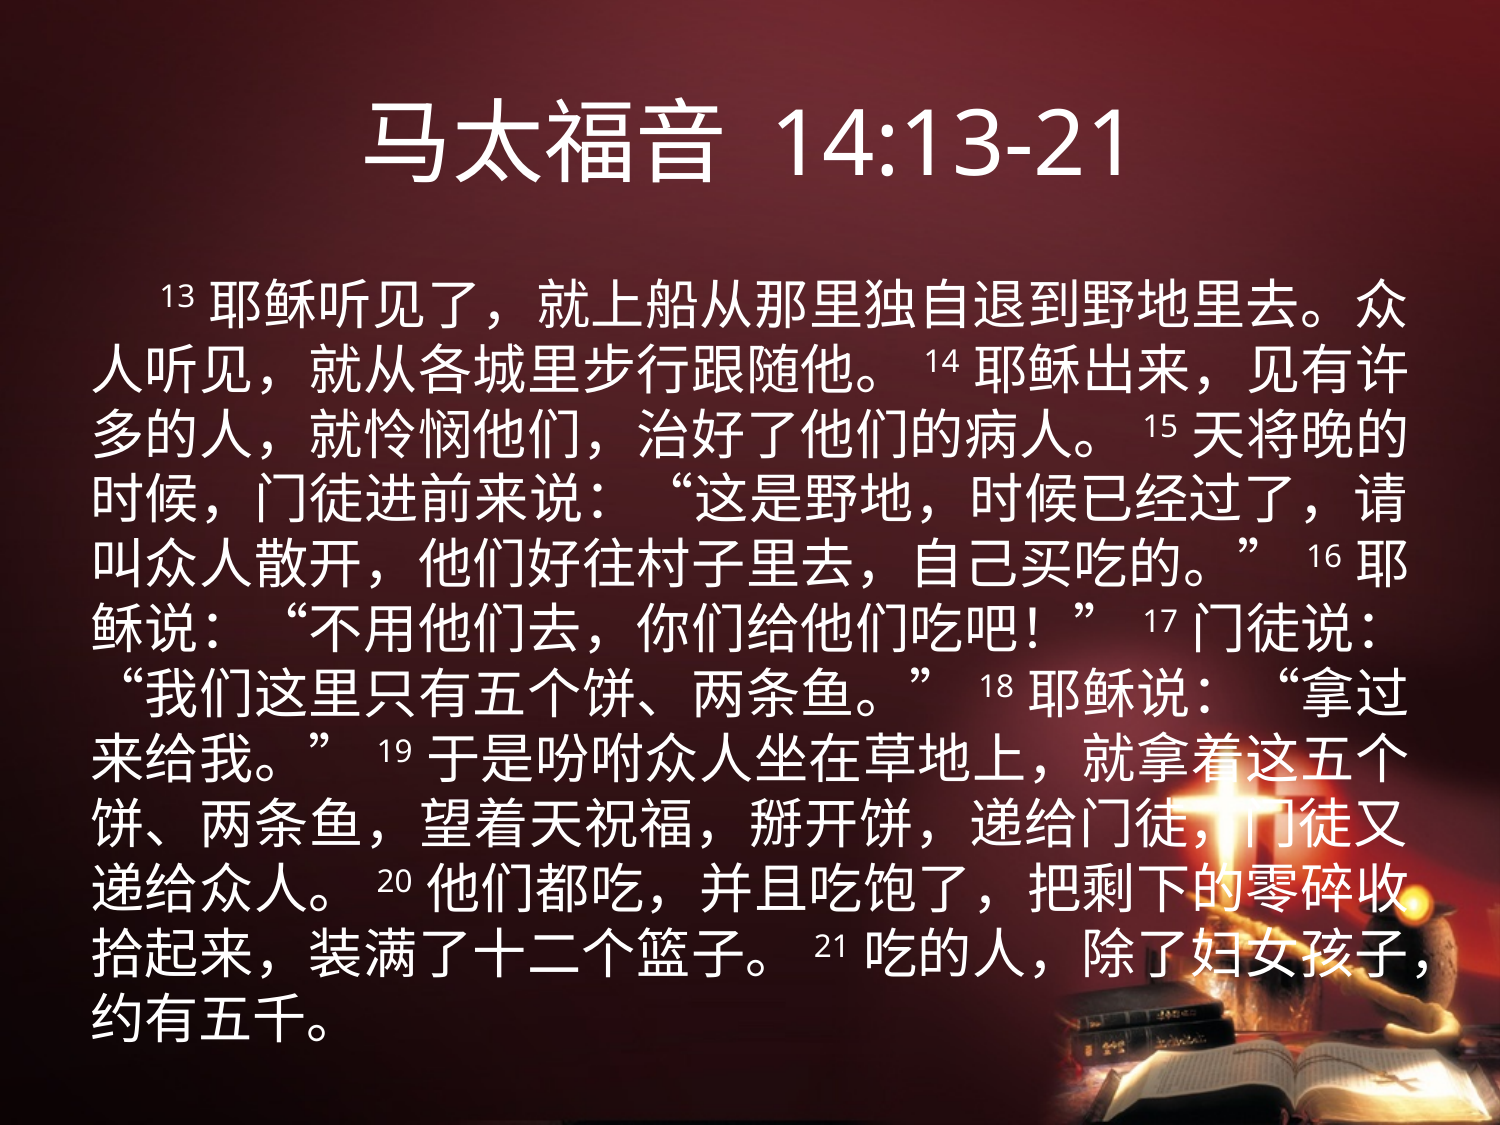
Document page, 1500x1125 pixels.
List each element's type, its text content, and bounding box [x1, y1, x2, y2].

title 马太福音 14:13-21 [75, 45, 1425, 233]
picture [0, 0, 1500, 1125]
list 13耶稣听见了，就上船从那里独自退到野地里去。众人听见，就从各城里步行跟随他。14耶稣出来，见有许多的人，就怜悯他们，治好了他们的病人。15天将晚的时候，门徒进前来说：“这是野地，时候已经过了，请叫众人散开，他们好往村子里去，自己买吃的。”16耶稣说：“不用他们去，你们给他们吃吧！”17门徒说：“我们这里只有五个饼、两条鱼。”18耶稣说：“拿过来给我。”19于是吩咐众人坐在草地上，就拿着这五个饼、两条鱼，望着天祝福，掰开饼，递给门徒，门徒又递给众人。20他们都吃，并且吃饱了，把剩下的零碎收拾起来，装满了十二个篮子。21吃的人，除了妇女孩子，约有五千。 [75, 262, 1425, 1005]
